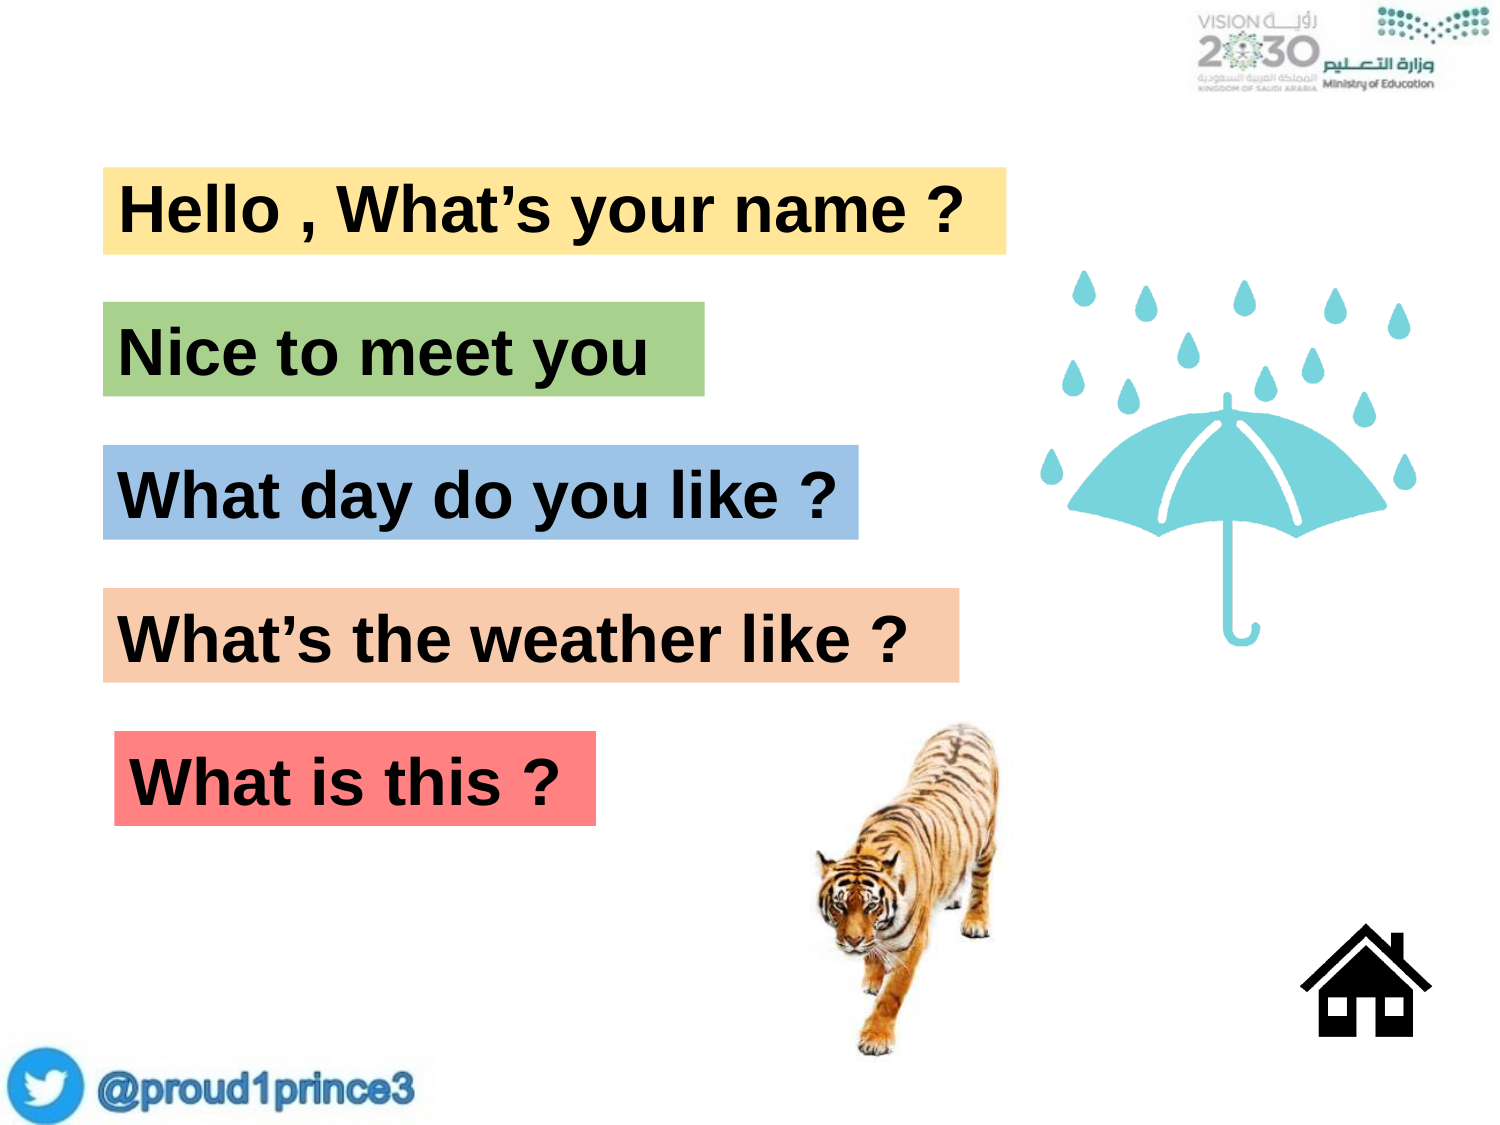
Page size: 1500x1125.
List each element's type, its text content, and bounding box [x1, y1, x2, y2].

picture [0, 0, 1500, 1125]
text_box What is this ? [114, 731, 596, 826]
text_box What day do you like ? [103, 444, 859, 540]
text_box Nice to meet you [103, 301, 705, 397]
list Hello , What’s your name ? [103, 167, 1007, 255]
text_box What’s the weather like ? [103, 588, 960, 683]
